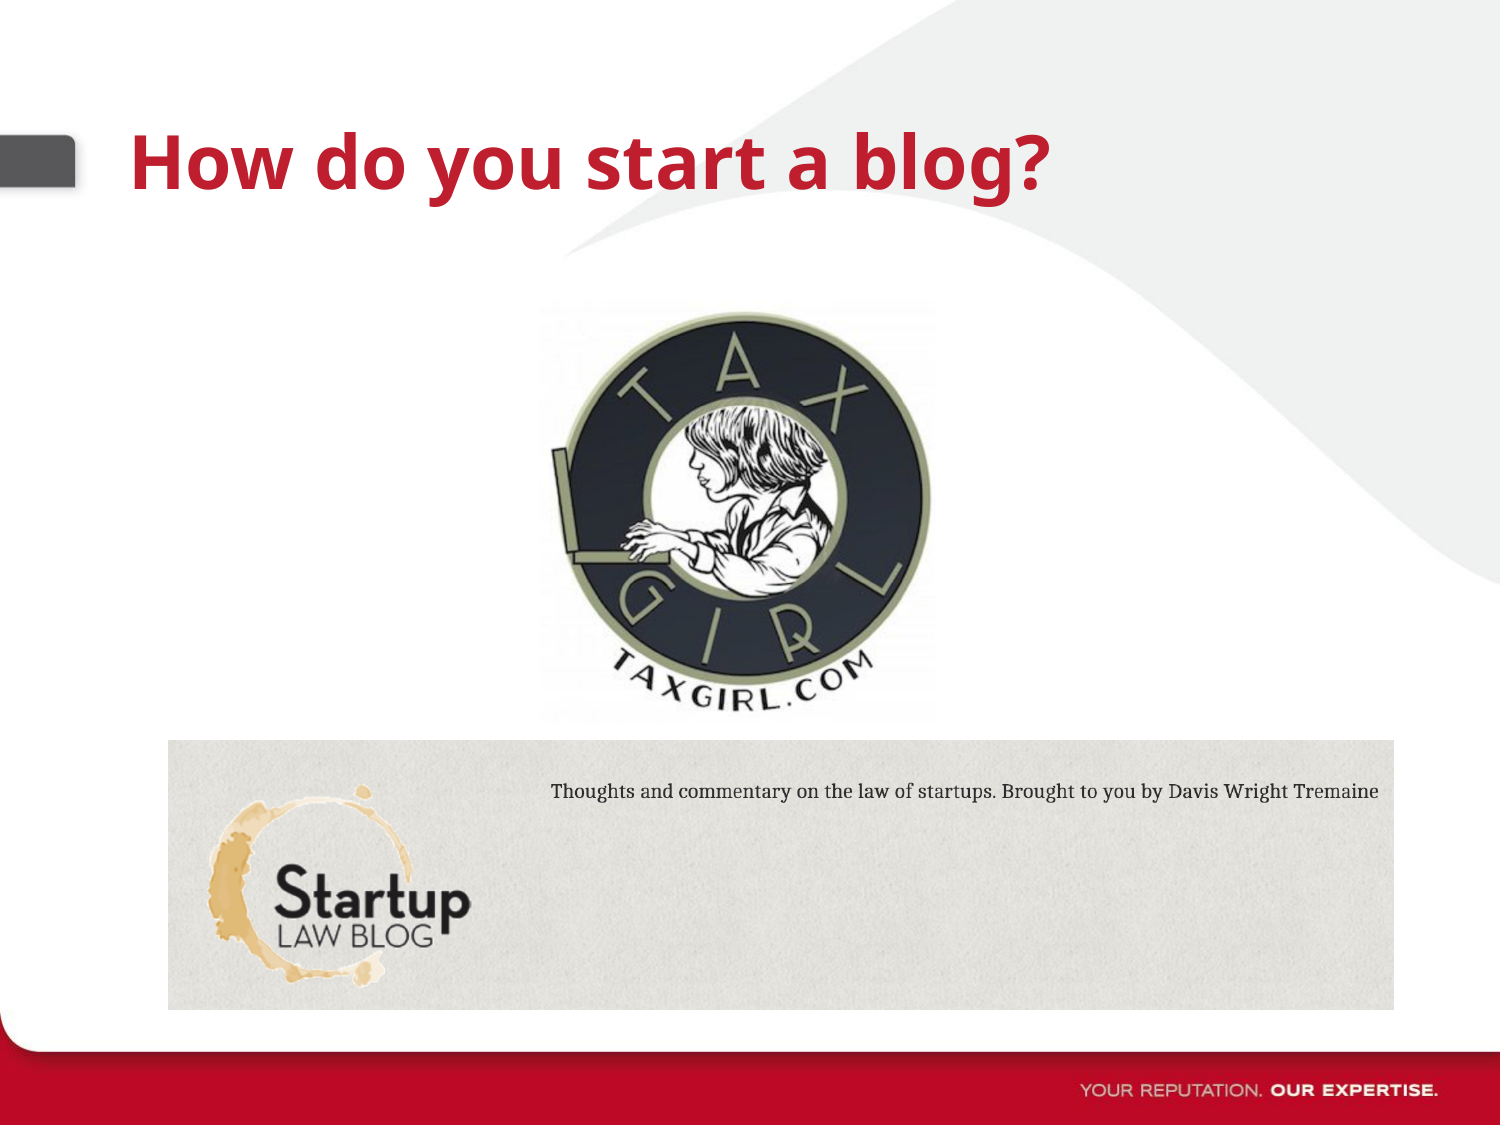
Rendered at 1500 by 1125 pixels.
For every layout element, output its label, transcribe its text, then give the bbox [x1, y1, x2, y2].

picture [0, 0, 1500, 1125]
title How do you start a blog? [113, 117, 1425, 301]
